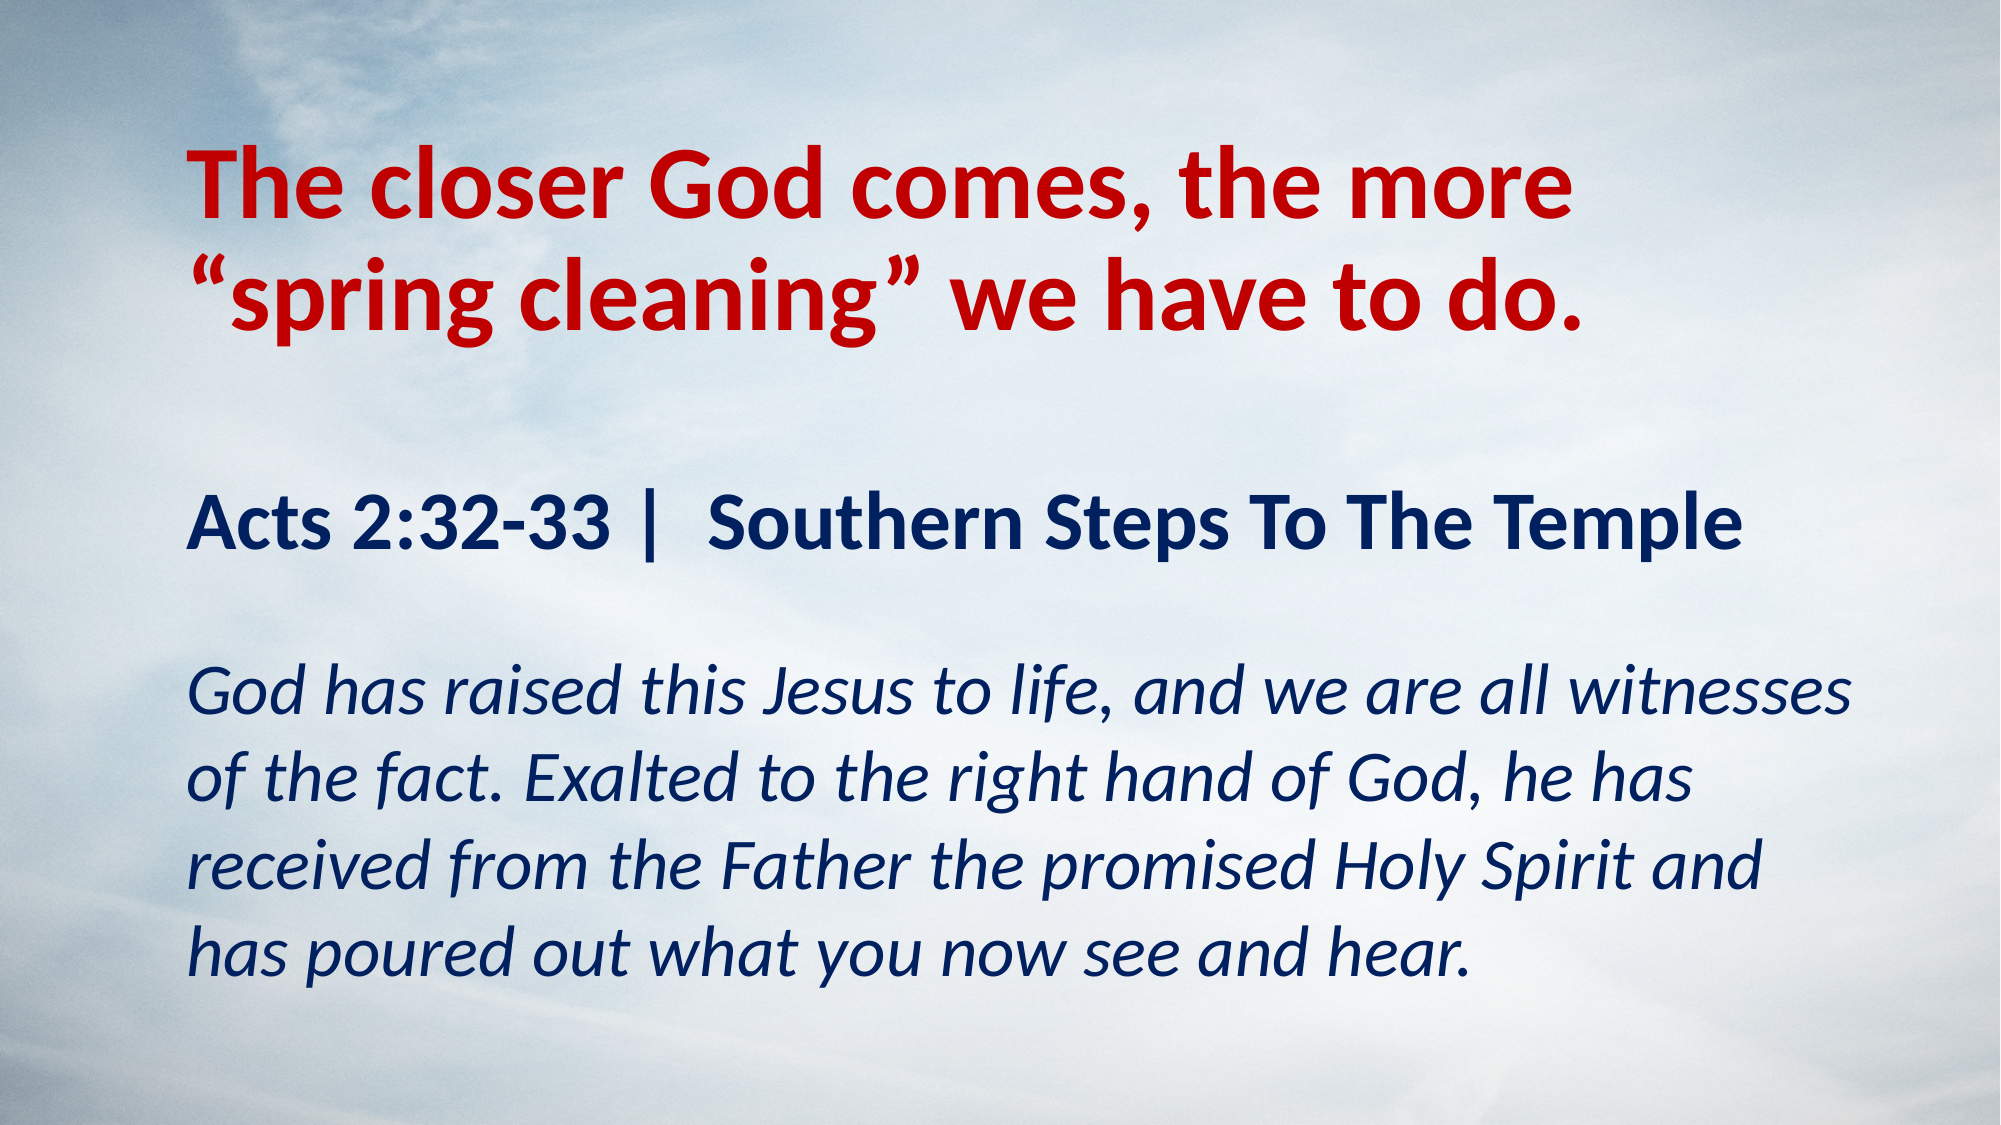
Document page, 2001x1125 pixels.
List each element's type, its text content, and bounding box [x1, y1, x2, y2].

title The closer God comes, the more “spring cleaning” we have to do. [171, 120, 1881, 394]
text_box Acts 2:32-33 | Southern Steps To The Temple God has raised this Jesus to life, and we are all witnesses of the fact. Exalted to the right hand of God, he has received from the Father the promised Holy Spirit and has poured out what you now see and hear. [171, 458, 1881, 999]
picture [0, 0, 2001, 1125]
